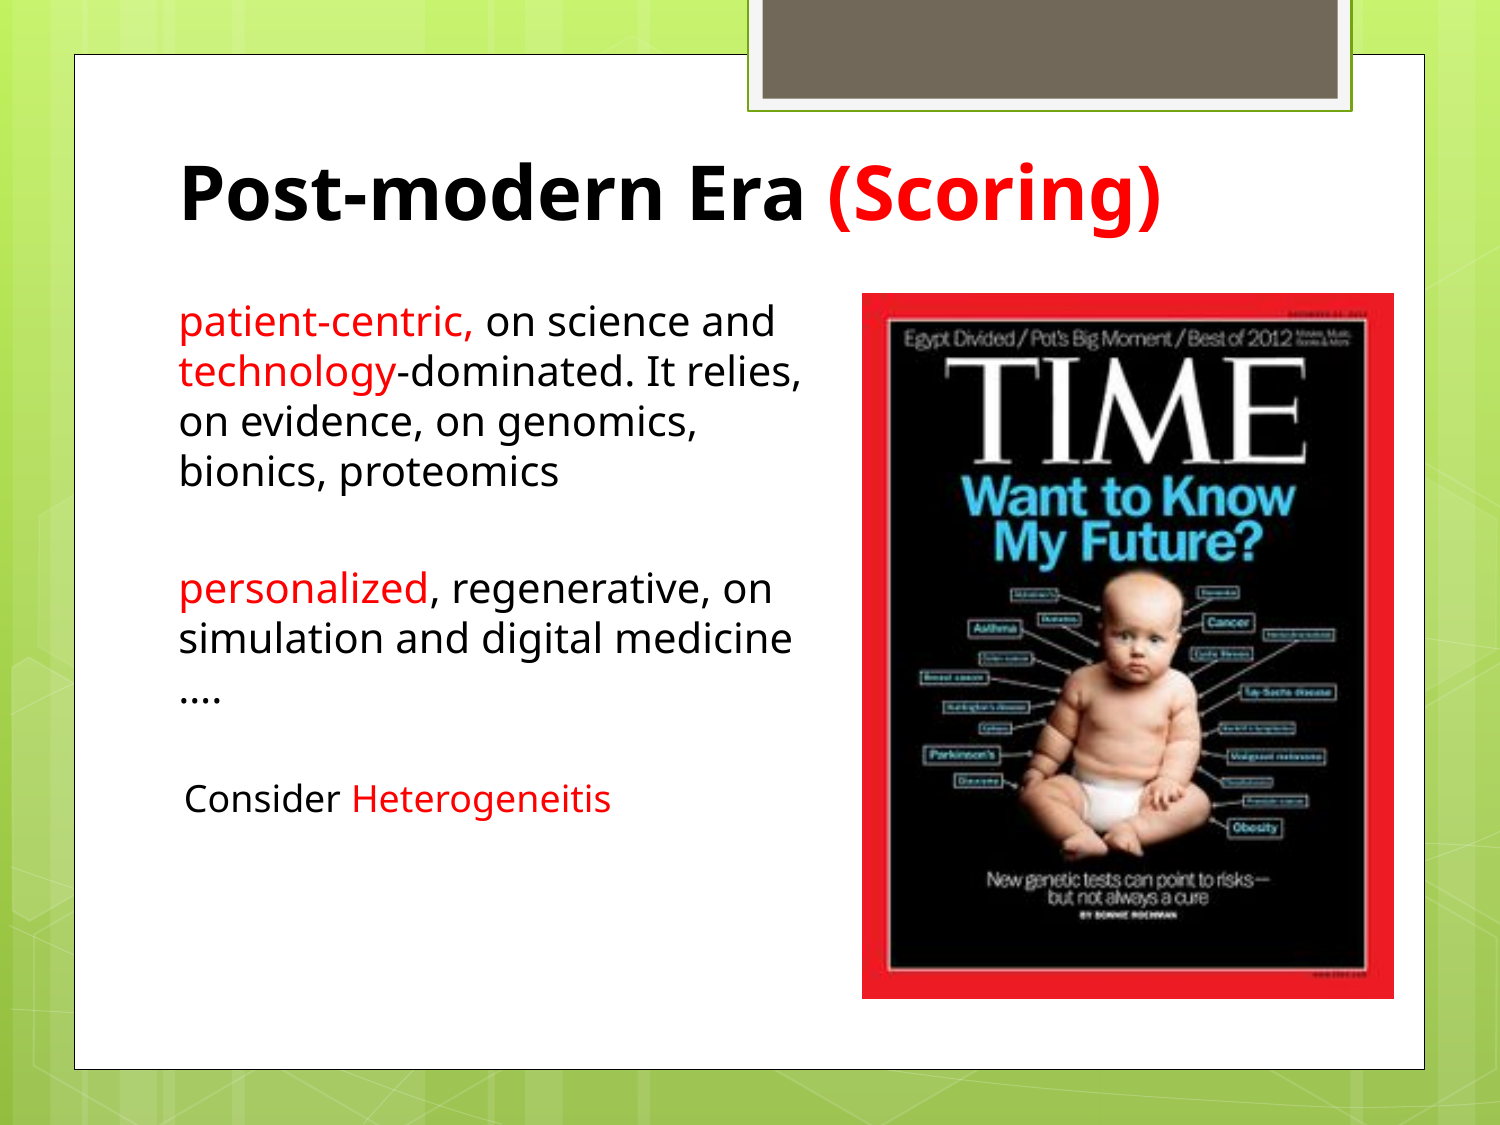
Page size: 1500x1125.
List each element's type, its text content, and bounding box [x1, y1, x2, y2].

text_box personalized, regenerative, on simulation and digital medicine …. [163, 554, 838, 719]
text_box patient-centric, on science and technology-dominated. It relies, on evidence, on genomics, bionics, proteomics [163, 287, 838, 503]
text_box Consider Heterogeneitis [169, 767, 627, 828]
picture [862, 293, 1394, 999]
title Post-modern Era (Scoring) [163, 137, 1316, 244]
